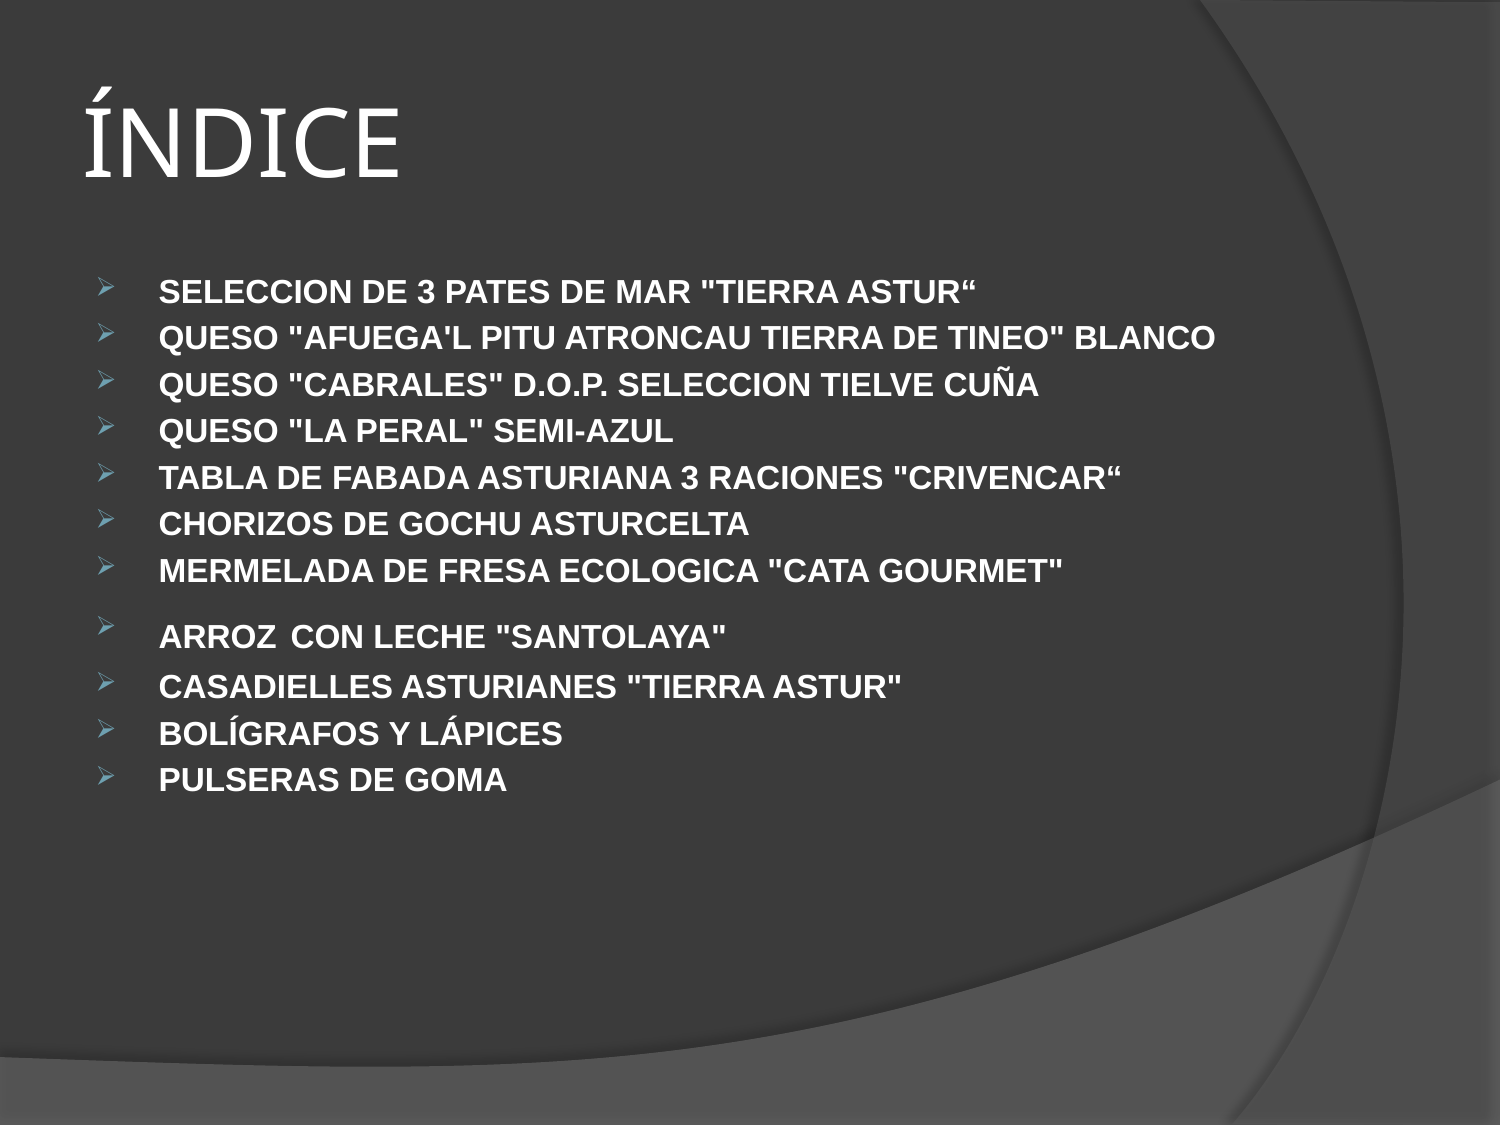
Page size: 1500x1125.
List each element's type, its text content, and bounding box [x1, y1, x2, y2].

list SELECCION DE 3 PATES DE MAR "TIERRA ASTUR“ QUESO "AFUEGA'L PITU ATRONCAU TIERRA DE TINEO" BLANCO QUESO "CABRALES" D.O.P. SELECCION TIELVE CUÑA QUESO "LA PERAL" SEMI-AZUL TABLA DE FABADA ASTURIANA 3 RACIONES "CRIVENCAR“ CHORIZOS DE GOCHU ASTURCELTA MERMELADA DE FRESA ECOLOGICA "CATA GOURMET" ARROZ CON LECHE "SANTOLAYA" CASADIELLES ASTURIANES "TIERRA ASTUR" BOLÍGRAFOS Y LÁPICES PULSERAS DE GOMA [75, 262, 1300, 1005]
title ÍNDICE [75, 45, 1300, 233]
